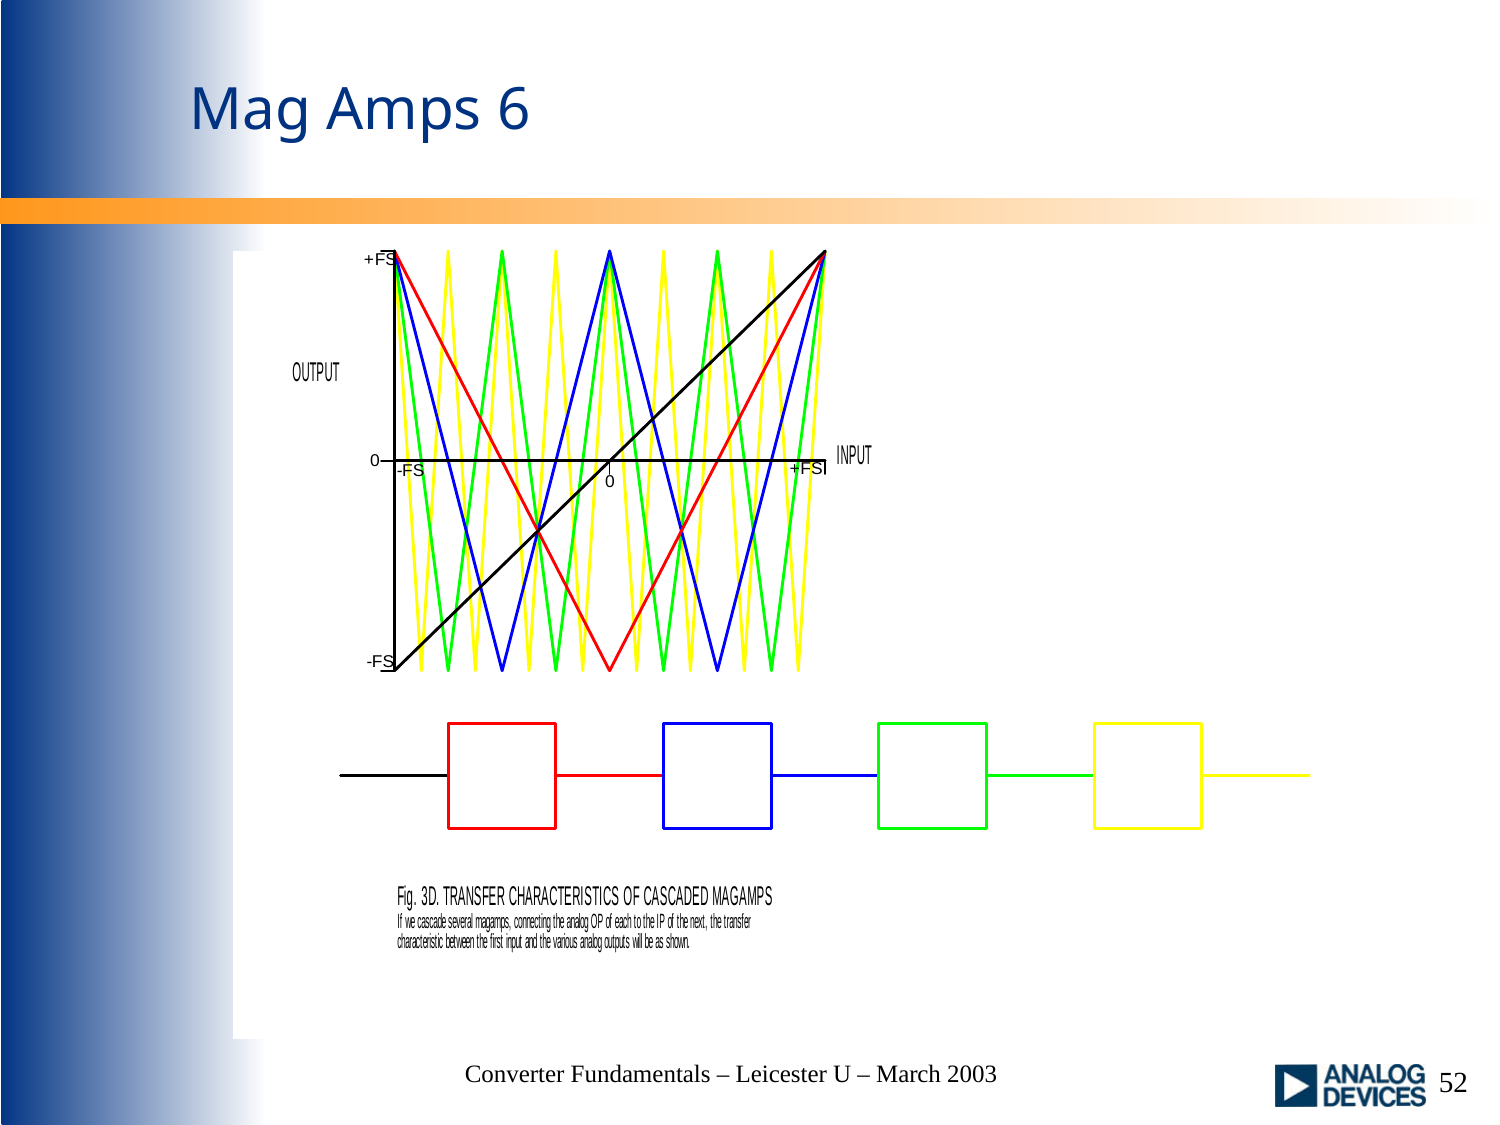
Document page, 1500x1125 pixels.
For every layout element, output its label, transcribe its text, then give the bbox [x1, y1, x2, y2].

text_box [231, 249, 1313, 1041]
slide_number 52 [1179, 1020, 1492, 1096]
title Mag Amps 6 [174, 62, 1450, 150]
footer Converter Fundamentals – Leicester U – March 2003 [350, 1050, 1113, 1125]
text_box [543, 198, 548, 223]
